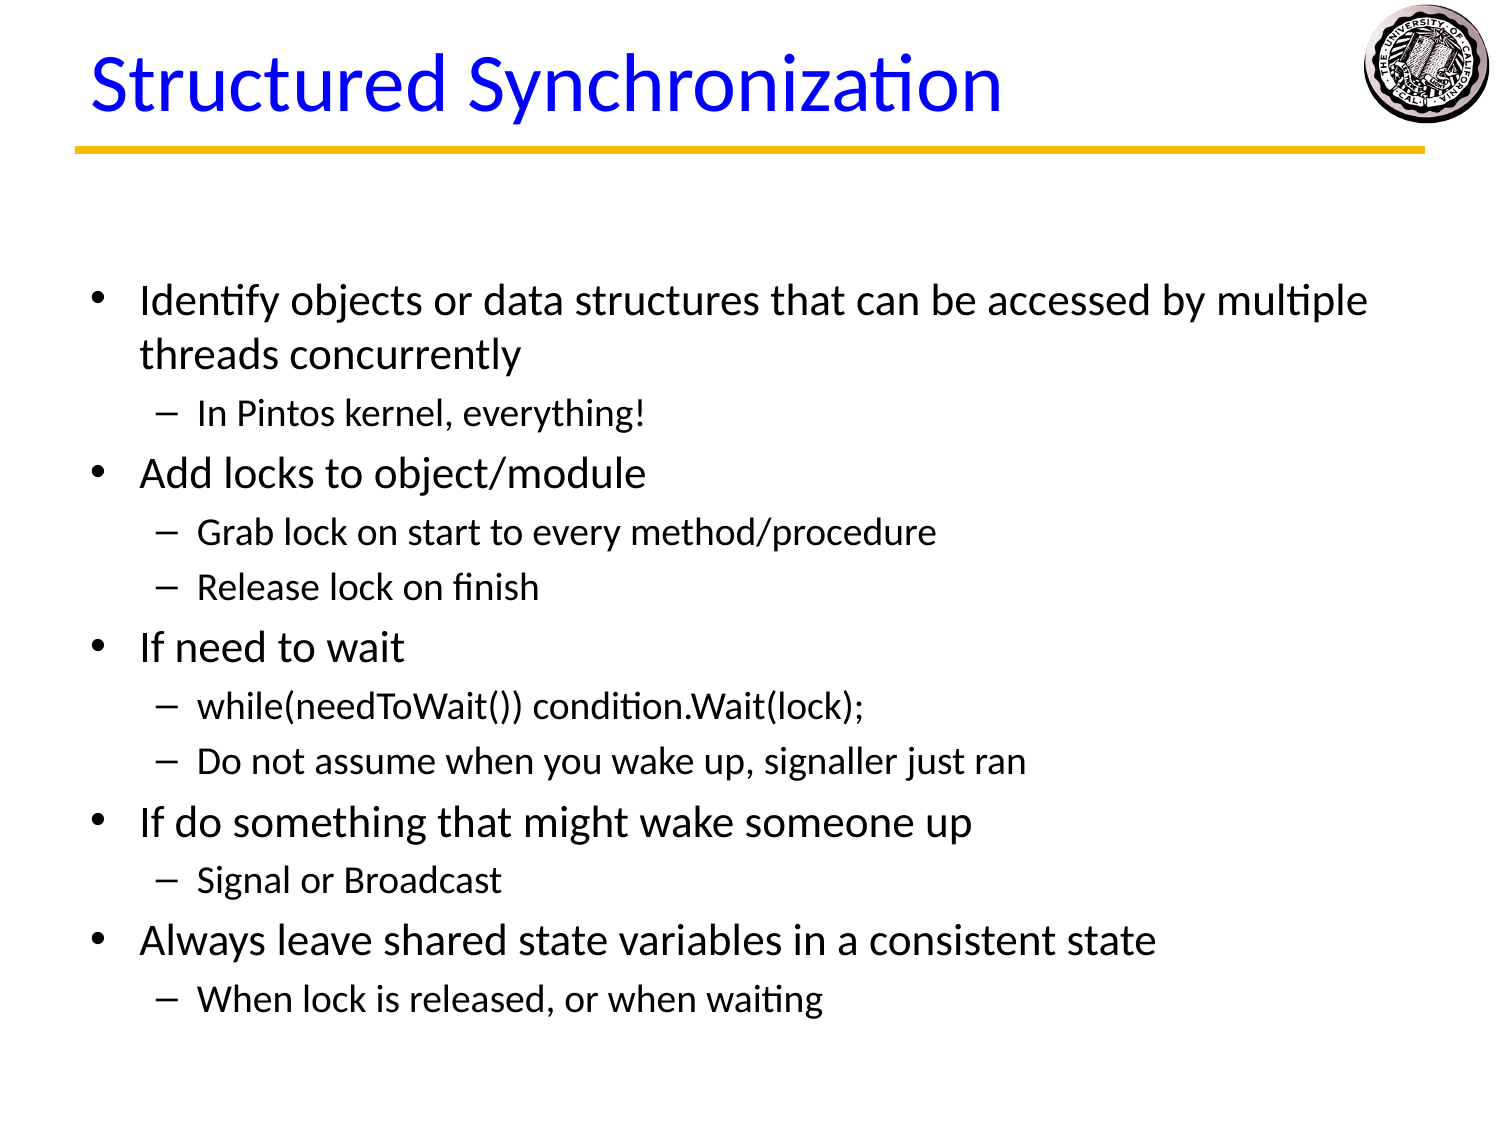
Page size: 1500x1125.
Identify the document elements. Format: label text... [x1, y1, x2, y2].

list Identify objects or data structures that can be accessed by multiple threads concurrently In Pintos kernel, everything! Add locks to object/module Grab lock on start to every method/procedure Release lock on finish If need to wait while(needToWait()) condition.Wait(lock); Do not assume when you wake up, signaller just ran If do something that might wake someone up Signal or Broadcast Always leave shared state variables in a consistent state When lock is released, or when waiting [75, 262, 1425, 1037]
picture [1350, 0, 1500, 127]
title Structured Synchronization [75, 6, 1425, 150]
